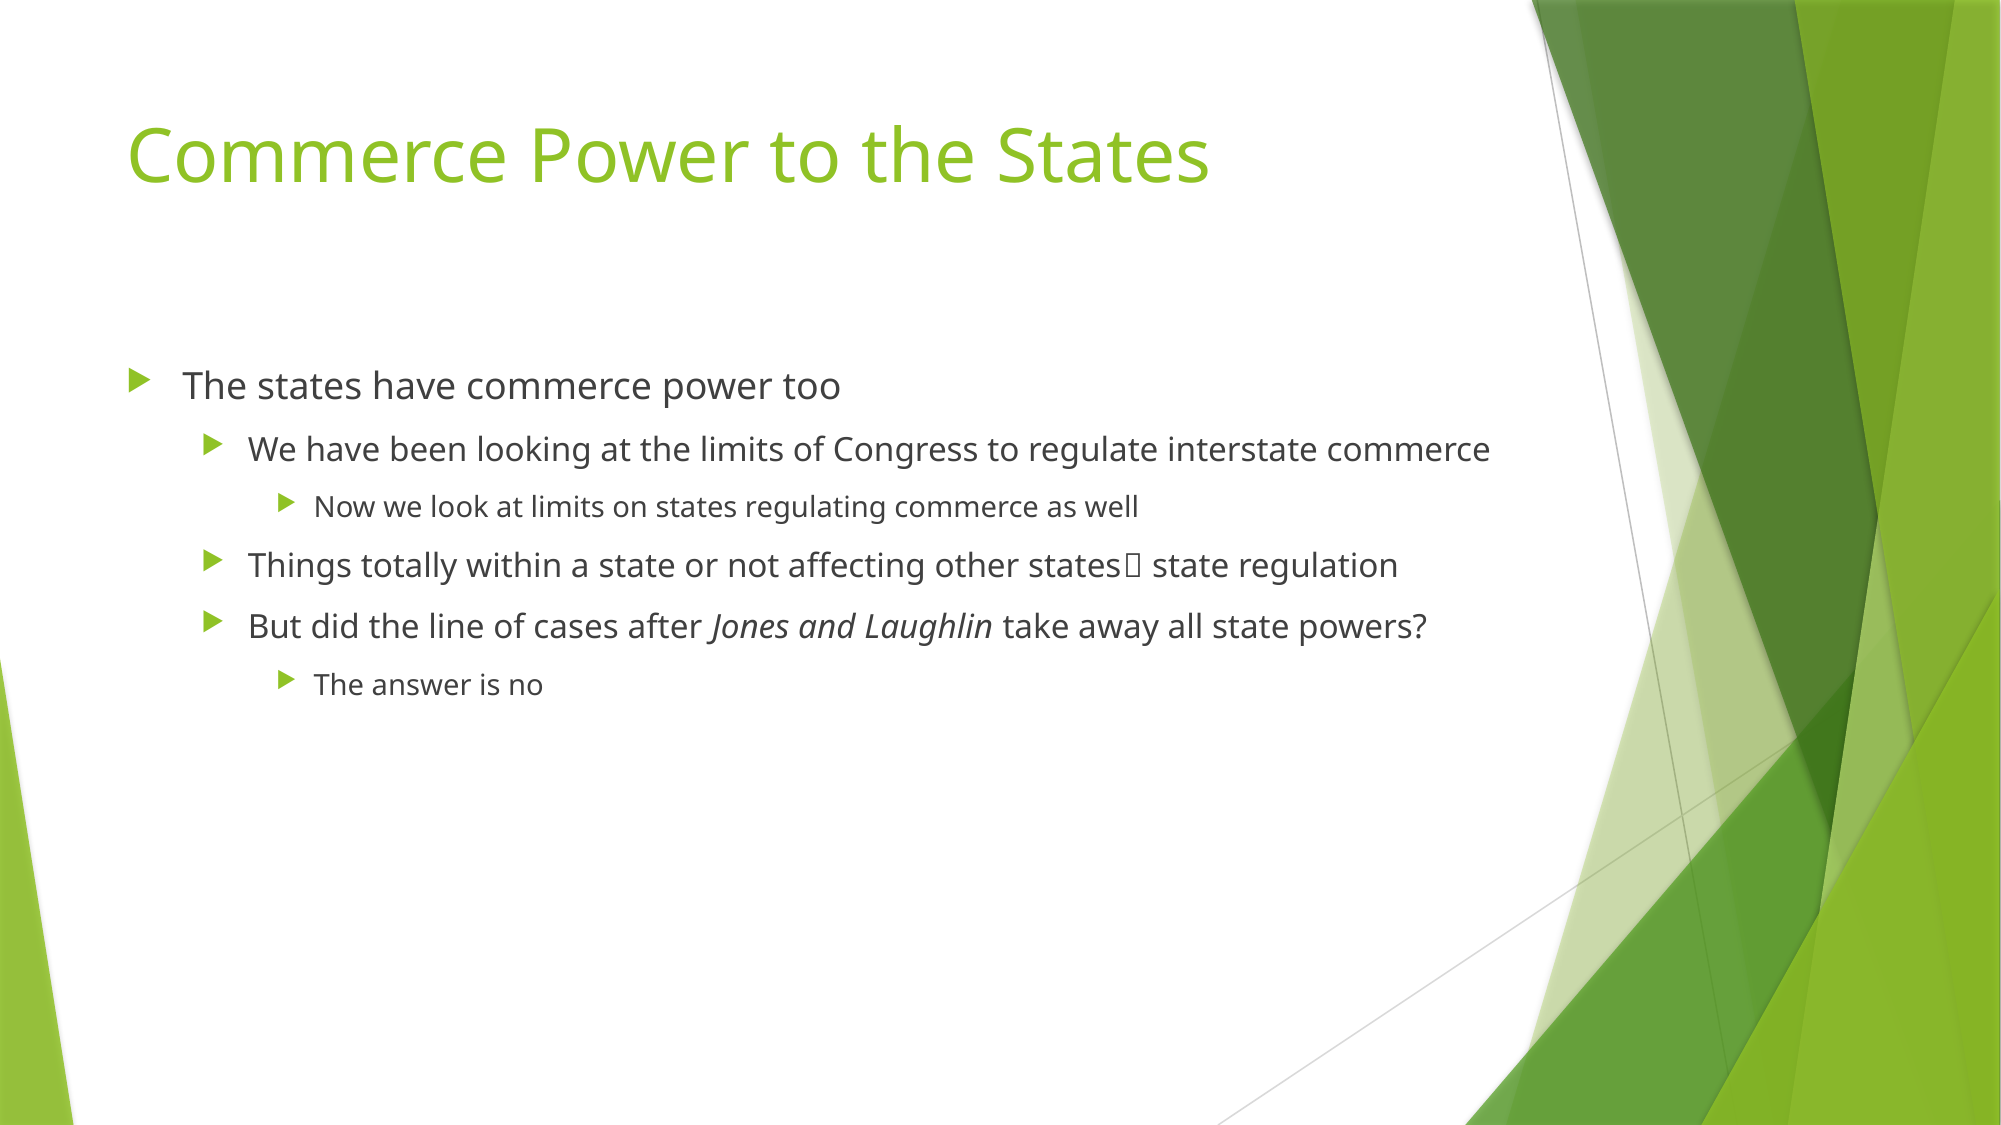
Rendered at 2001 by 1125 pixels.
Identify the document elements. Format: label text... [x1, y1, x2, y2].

list The states have commerce power too We have been looking at the limits of Congress to regulate interstate commerce Now we look at limits on states regulating commerce as well Things totally within a state or not affecting other states state regulation But did the line of cases after Jones and Laughlin take away all state powers? The answer is no [111, 354, 1522, 992]
title Commerce Power to the States [111, 99, 1522, 317]
